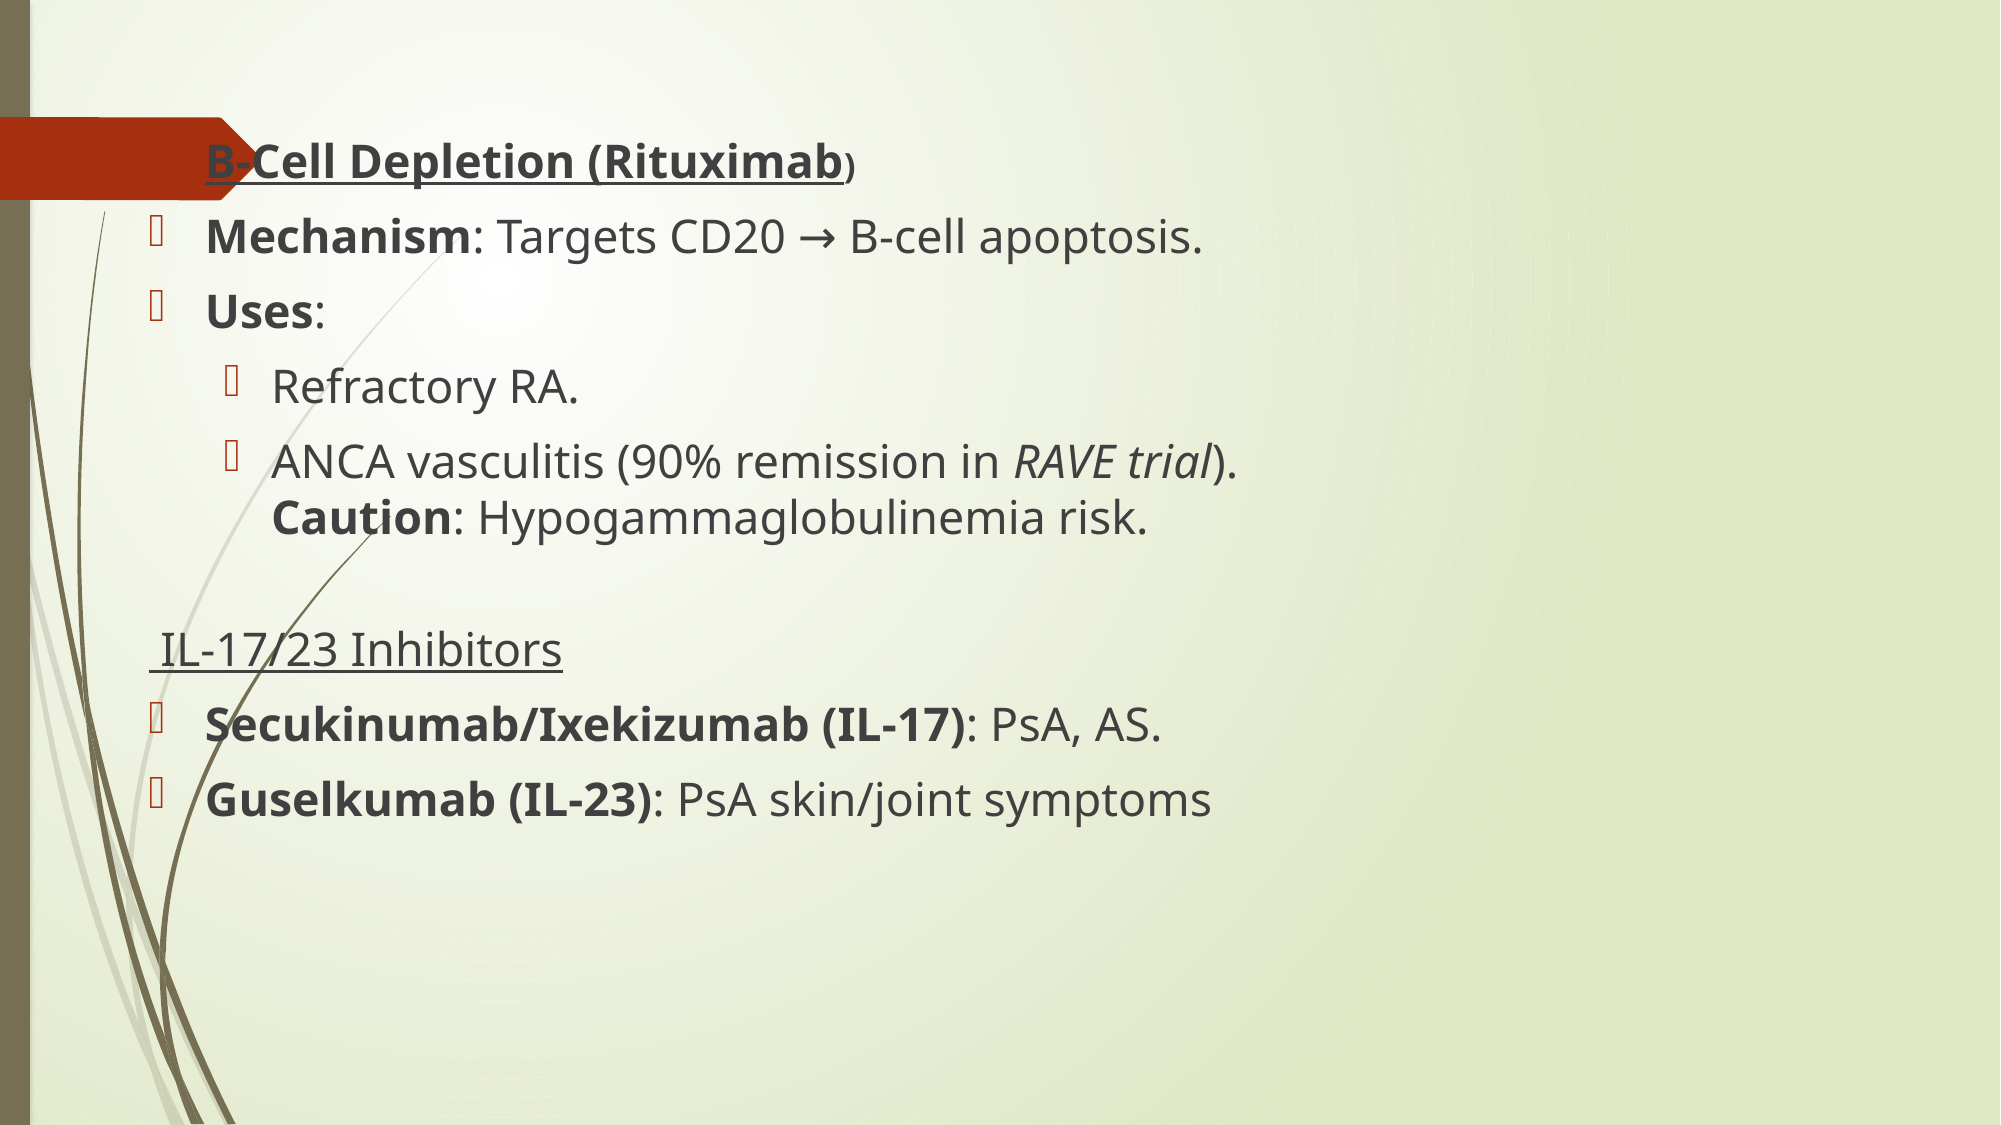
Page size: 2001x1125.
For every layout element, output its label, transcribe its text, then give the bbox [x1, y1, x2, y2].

list B-Cell Depletion (Rituximab) Mechanism: Targets CD20 → B-cell apoptosis. Uses: Refractory RA. ANCA vasculitis (90% remission in RAVE trial). Caution: Hypogammaglobulinemia risk. IL-17/23 Inhibitors Secukinumab/Ixekizumab (IL-17): PsA, AS. Guselkumab (IL-23): PsA skin/joint symptoms [133, 124, 1888, 1062]
